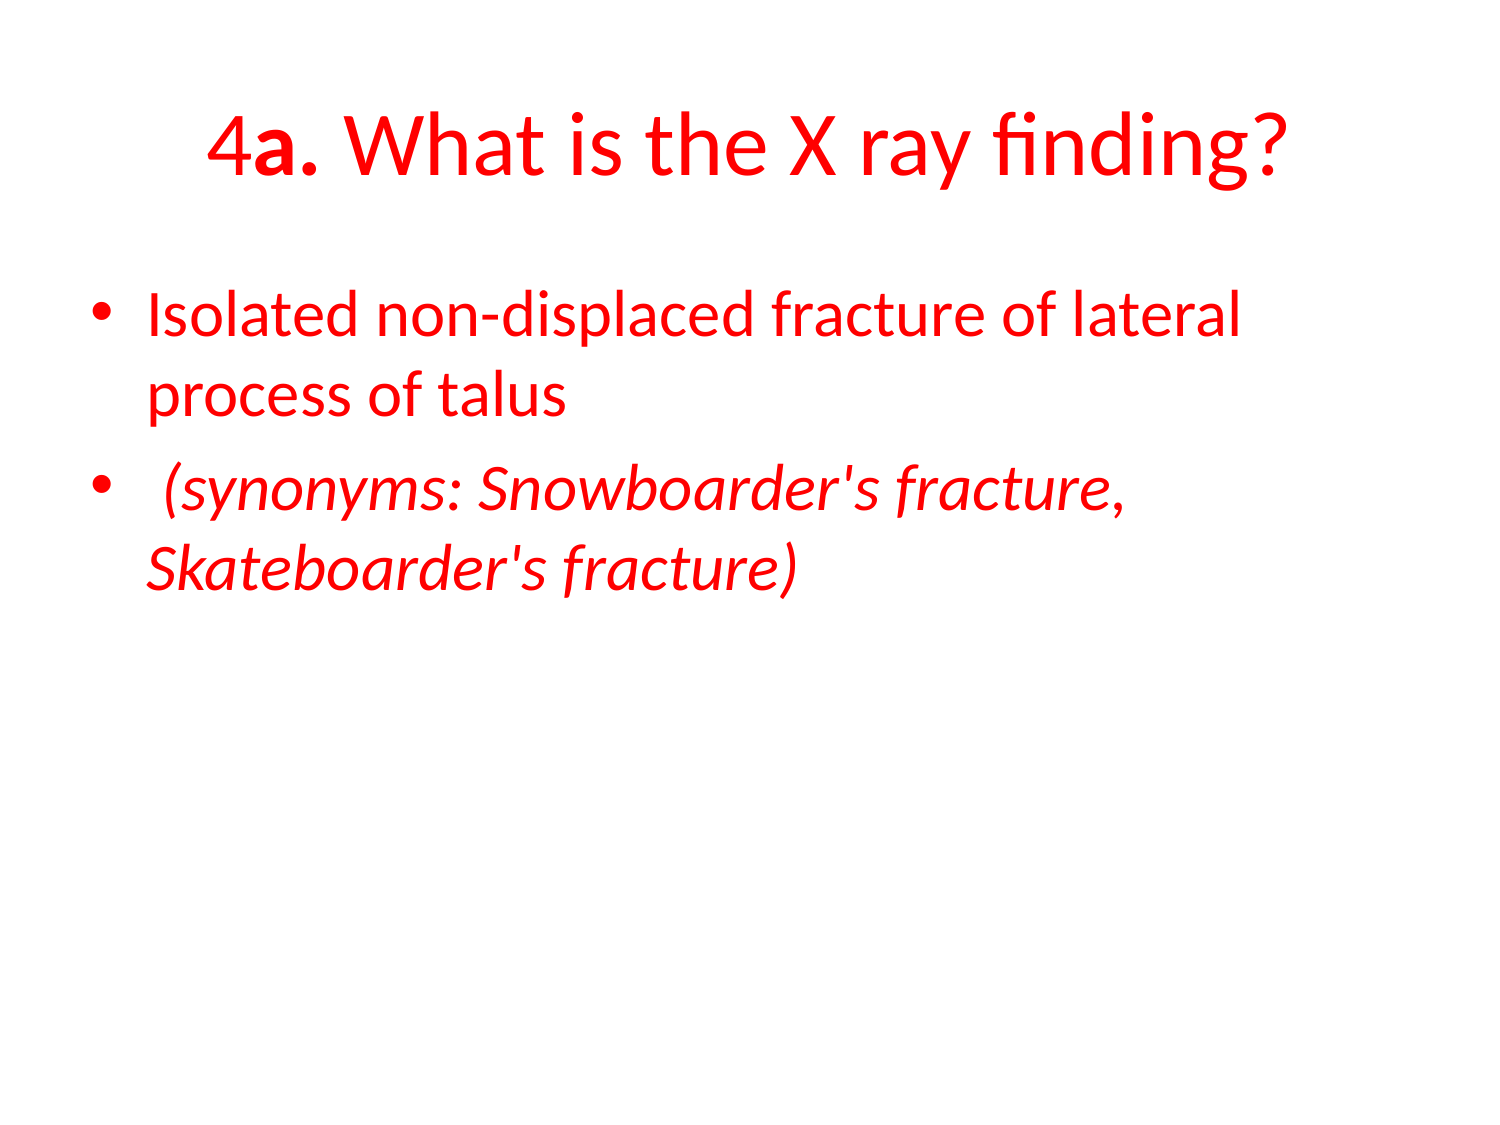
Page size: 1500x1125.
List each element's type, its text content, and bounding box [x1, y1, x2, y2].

title 4a. What is the X ray finding? [75, 45, 1425, 233]
list Isolated non-displaced fracture of lateral process of talus (synonyms: Snowboarder's fracture, Skateboarder's fracture) [75, 262, 1425, 1005]
